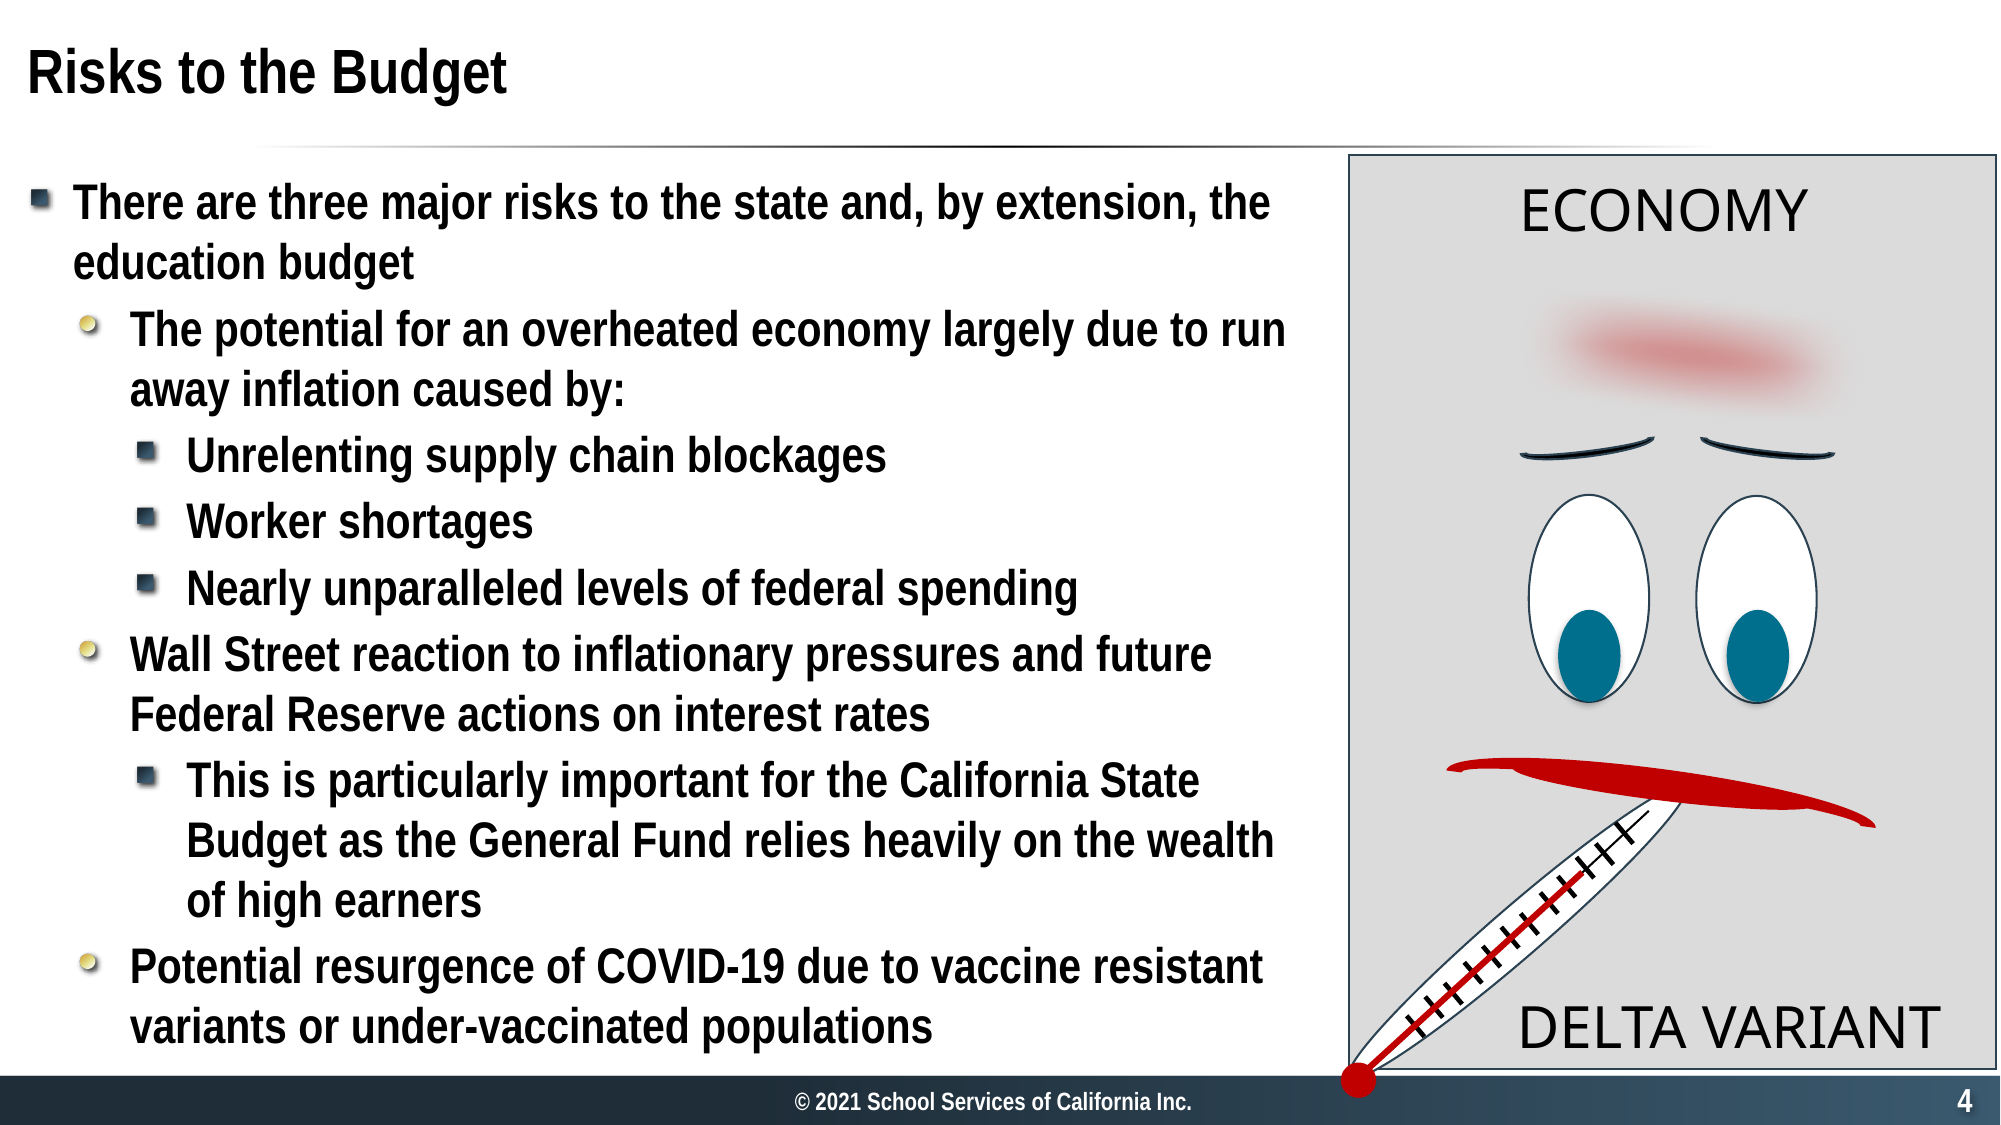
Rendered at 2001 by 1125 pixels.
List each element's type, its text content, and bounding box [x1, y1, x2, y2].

picture [131, 569, 165, 601]
picture [131, 436, 165, 469]
picture [74, 310, 107, 342]
picture [0, 0, 2001, 1125]
picture [131, 502, 165, 535]
picture [25, 184, 59, 216]
slide_number 3 [1876, 1097, 1988, 1125]
picture [74, 635, 107, 668]
title Risks to the Budget [12, 3, 1986, 141]
picture [74, 948, 107, 980]
list There are three major risks to the state and, by extension, the education budget The potential for an overheated economy largely due to run away inflation caused by: Unrelenting supply chain blockages Worker shortages Nearly unparalleled levels of federal spending Wall Street reaction to inflationary pressures and future Federal Reserve actions on interest rates This is particularly important for the California State Budget as the General Fund relies heavily on the wealth of high earners Potential resurgence of COVID-19 due to vaccine resistant variants or under-vaccinated populations [10, 162, 1295, 1045]
footer © 2021 School Services of California Inc. [779, 1081, 1218, 1120]
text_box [1295, 155, 2000, 1097]
picture [131, 761, 165, 794]
